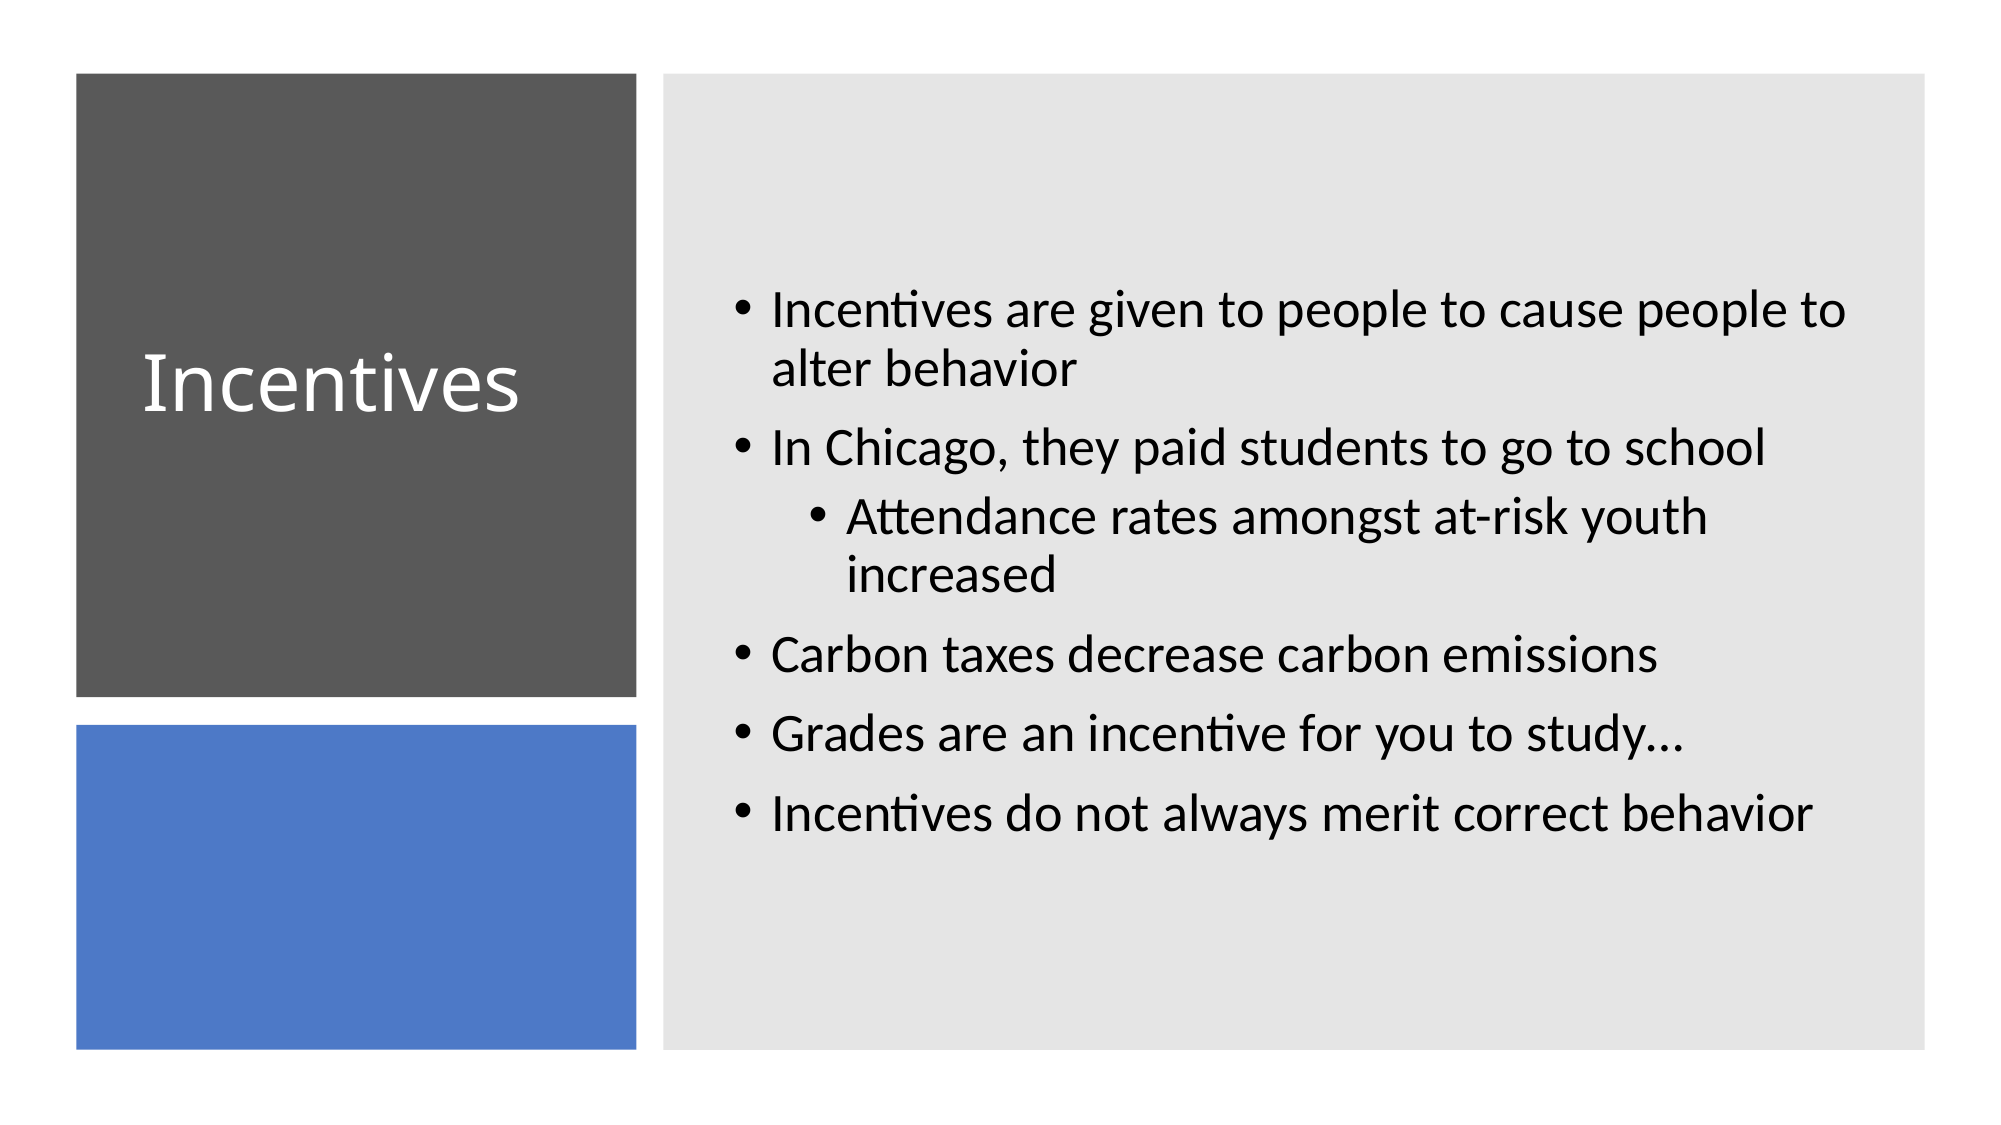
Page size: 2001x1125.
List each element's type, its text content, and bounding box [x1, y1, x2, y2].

list Incentives are given to people to cause people to alter behavior In Chicago, they paid students to go to school Attendance rates amongst at-risk youth increased Carbon taxes decrease carbon emissions Grades are an incentive for you to study… Incentives do not always merit correct behavior [718, 112, 1873, 1011]
text_box [75, 72, 637, 698]
text_box [662, 72, 1926, 1051]
title Incentives [127, 120, 595, 652]
text_box [75, 724, 637, 1051]
